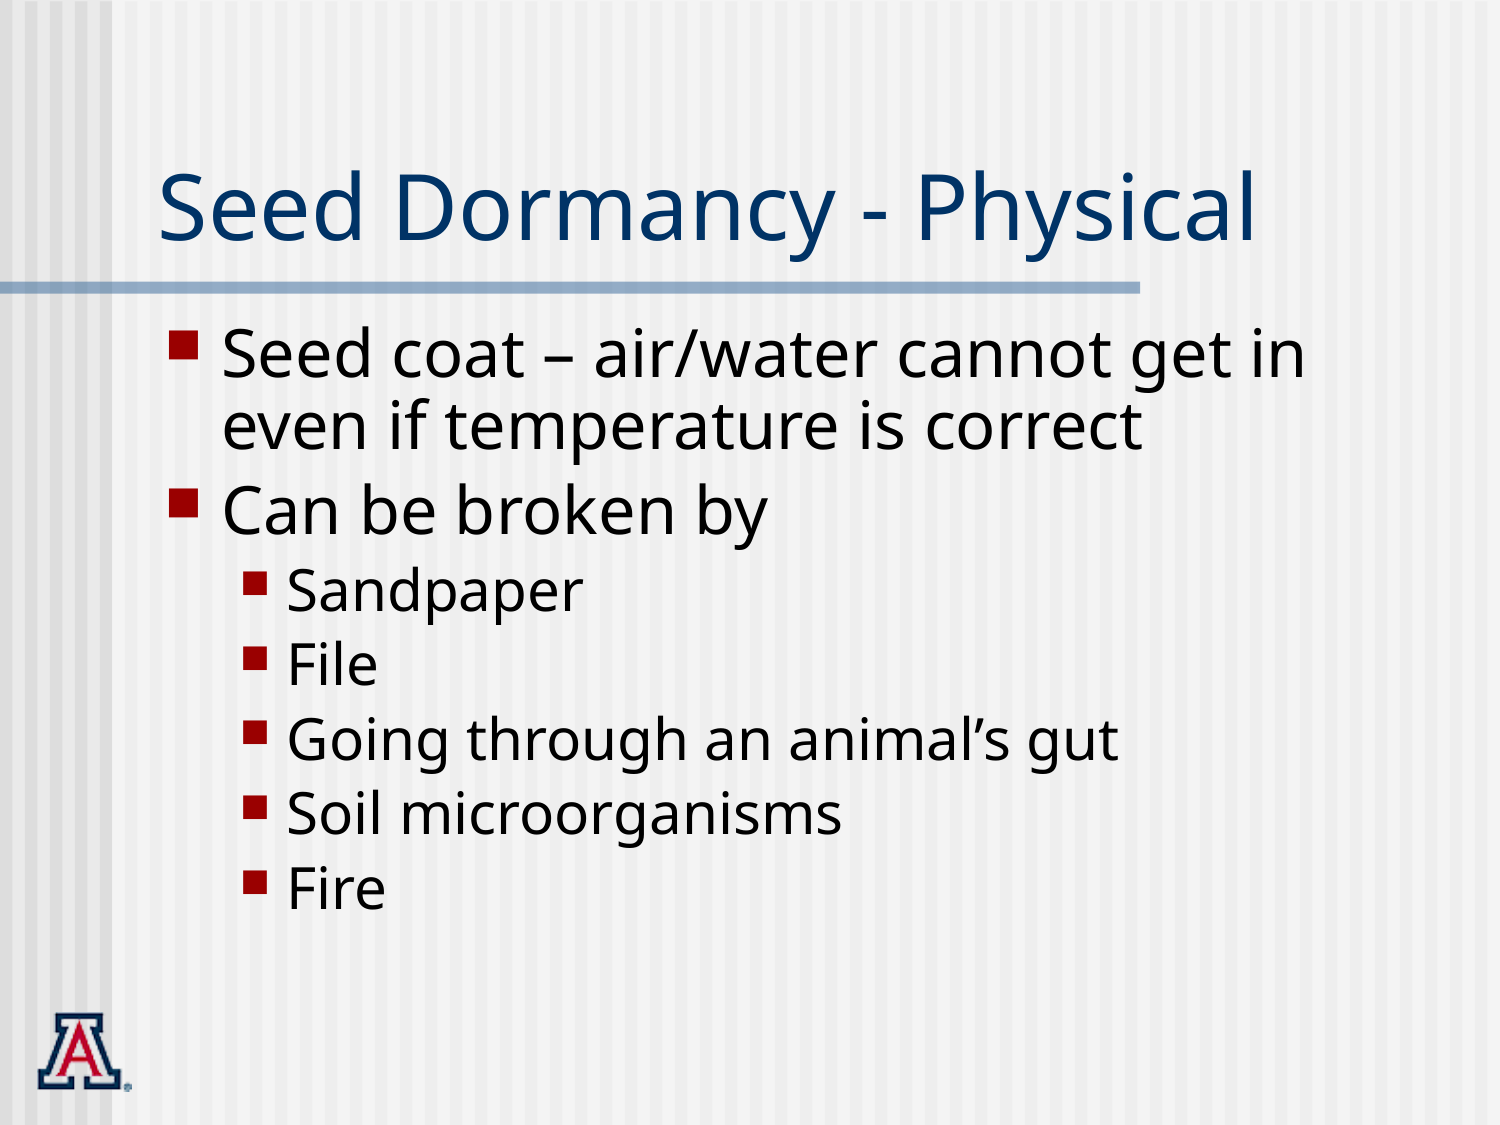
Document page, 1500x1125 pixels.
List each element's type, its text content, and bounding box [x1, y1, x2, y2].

picture [37, 1012, 132, 1092]
list Seed coat – air/water cannot get in even if temperature is correct Can be broken by Sandpaper File Going through an animal’s gut Soil microorganisms Fire [149, 312, 1481, 1001]
title Seed Dormancy - Physical [142, 141, 1483, 267]
